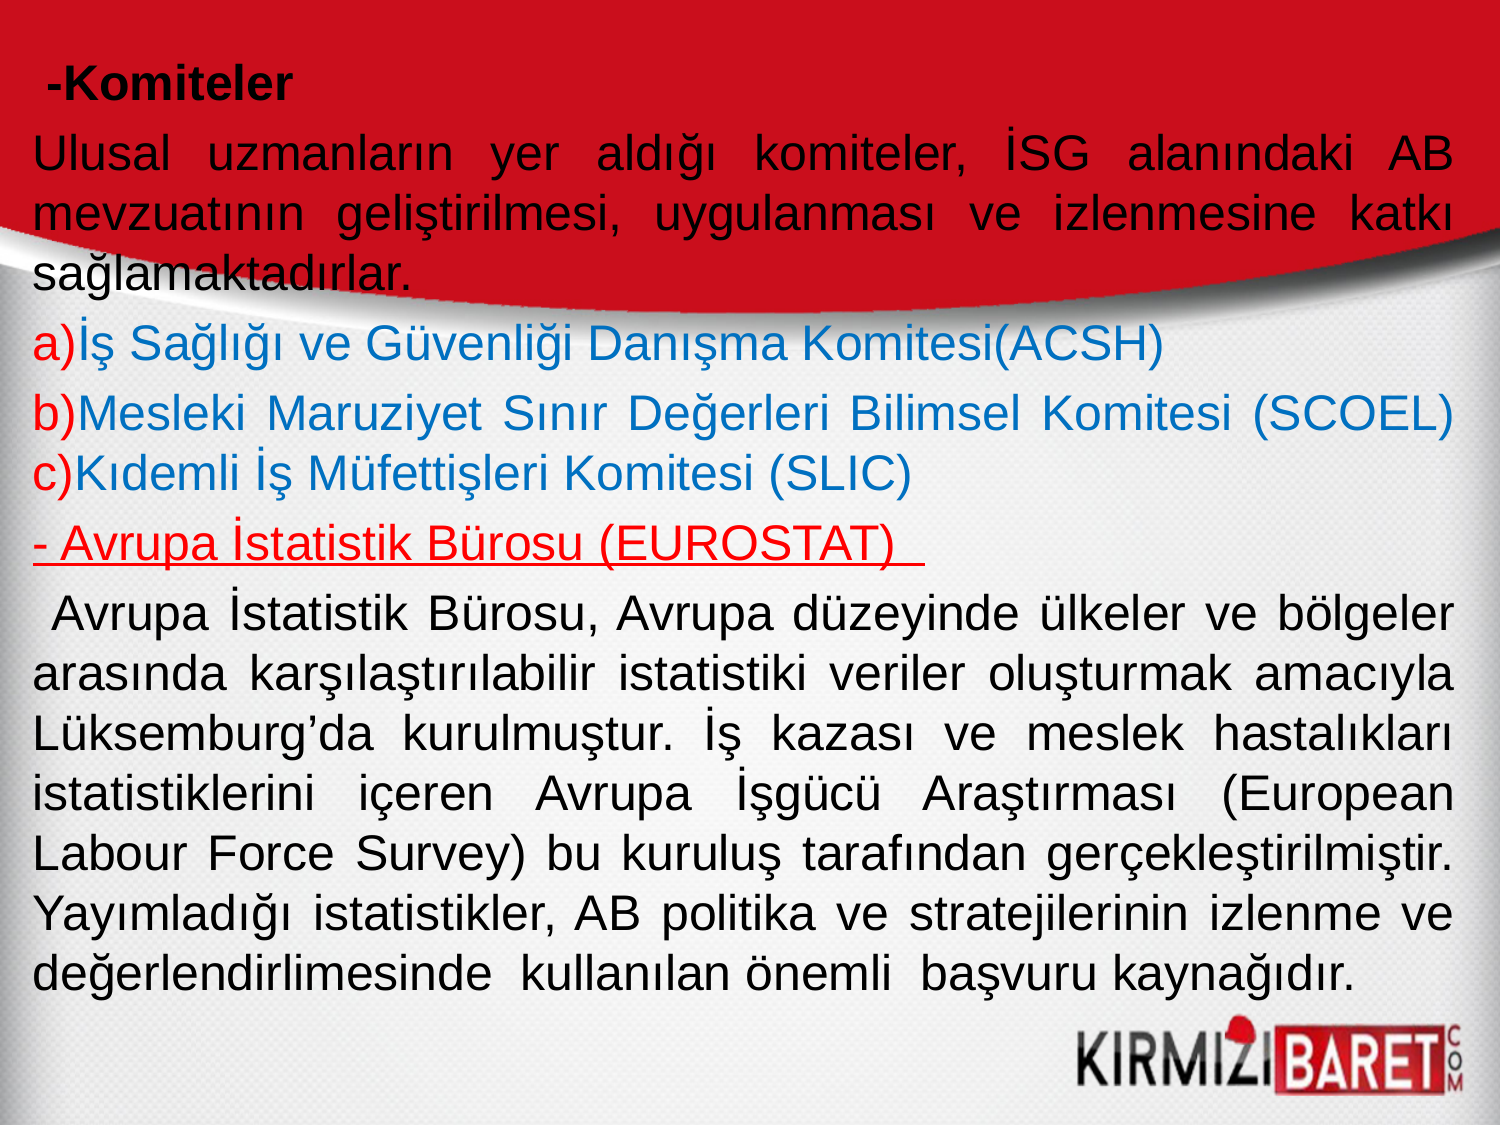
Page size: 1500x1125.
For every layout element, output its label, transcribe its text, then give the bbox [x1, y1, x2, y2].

list -Komiteler Ulusal uzmanların yer aldığı komiteler, İSG alanındaki AB mevzuatının geliştirilmesi, uygulanması ve izlenmesine katkı sağlamaktadırlar. a)İş Sağlığı ve Güvenliği Danışma Komitesi(ACSH) b)Mesleki Maruziyet Sınır Değerleri Bilimsel Komitesi (SCOEL) c)Kıdemli İş Müfettişleri Komitesi (SLIC) - Avrupa İstatistik Bürosu (EUROSTAT) Avrupa İstatistik Bürosu, Avrupa düzeyinde ülkeler ve bölgeler arasında karşılaştırılabilir istatistiki veriler oluşturmak amacıyla Lüksemburg’da kurulmuştur. İş kazası ve meslek hastalıkları istatistiklerini içeren Avrupa İşgücü Araştırması (European Labour Force Survey) bu kuruluş tarafından gerçekleştirilmiştir. Yayımladığı istatistikler, AB politika ve stratejilerinin izlenme ve değerlendirlimesinde kullanılan önemli başvuru kaynağıdır. [17, 42, 1471, 786]
picture [0, 0, 1500, 1125]
